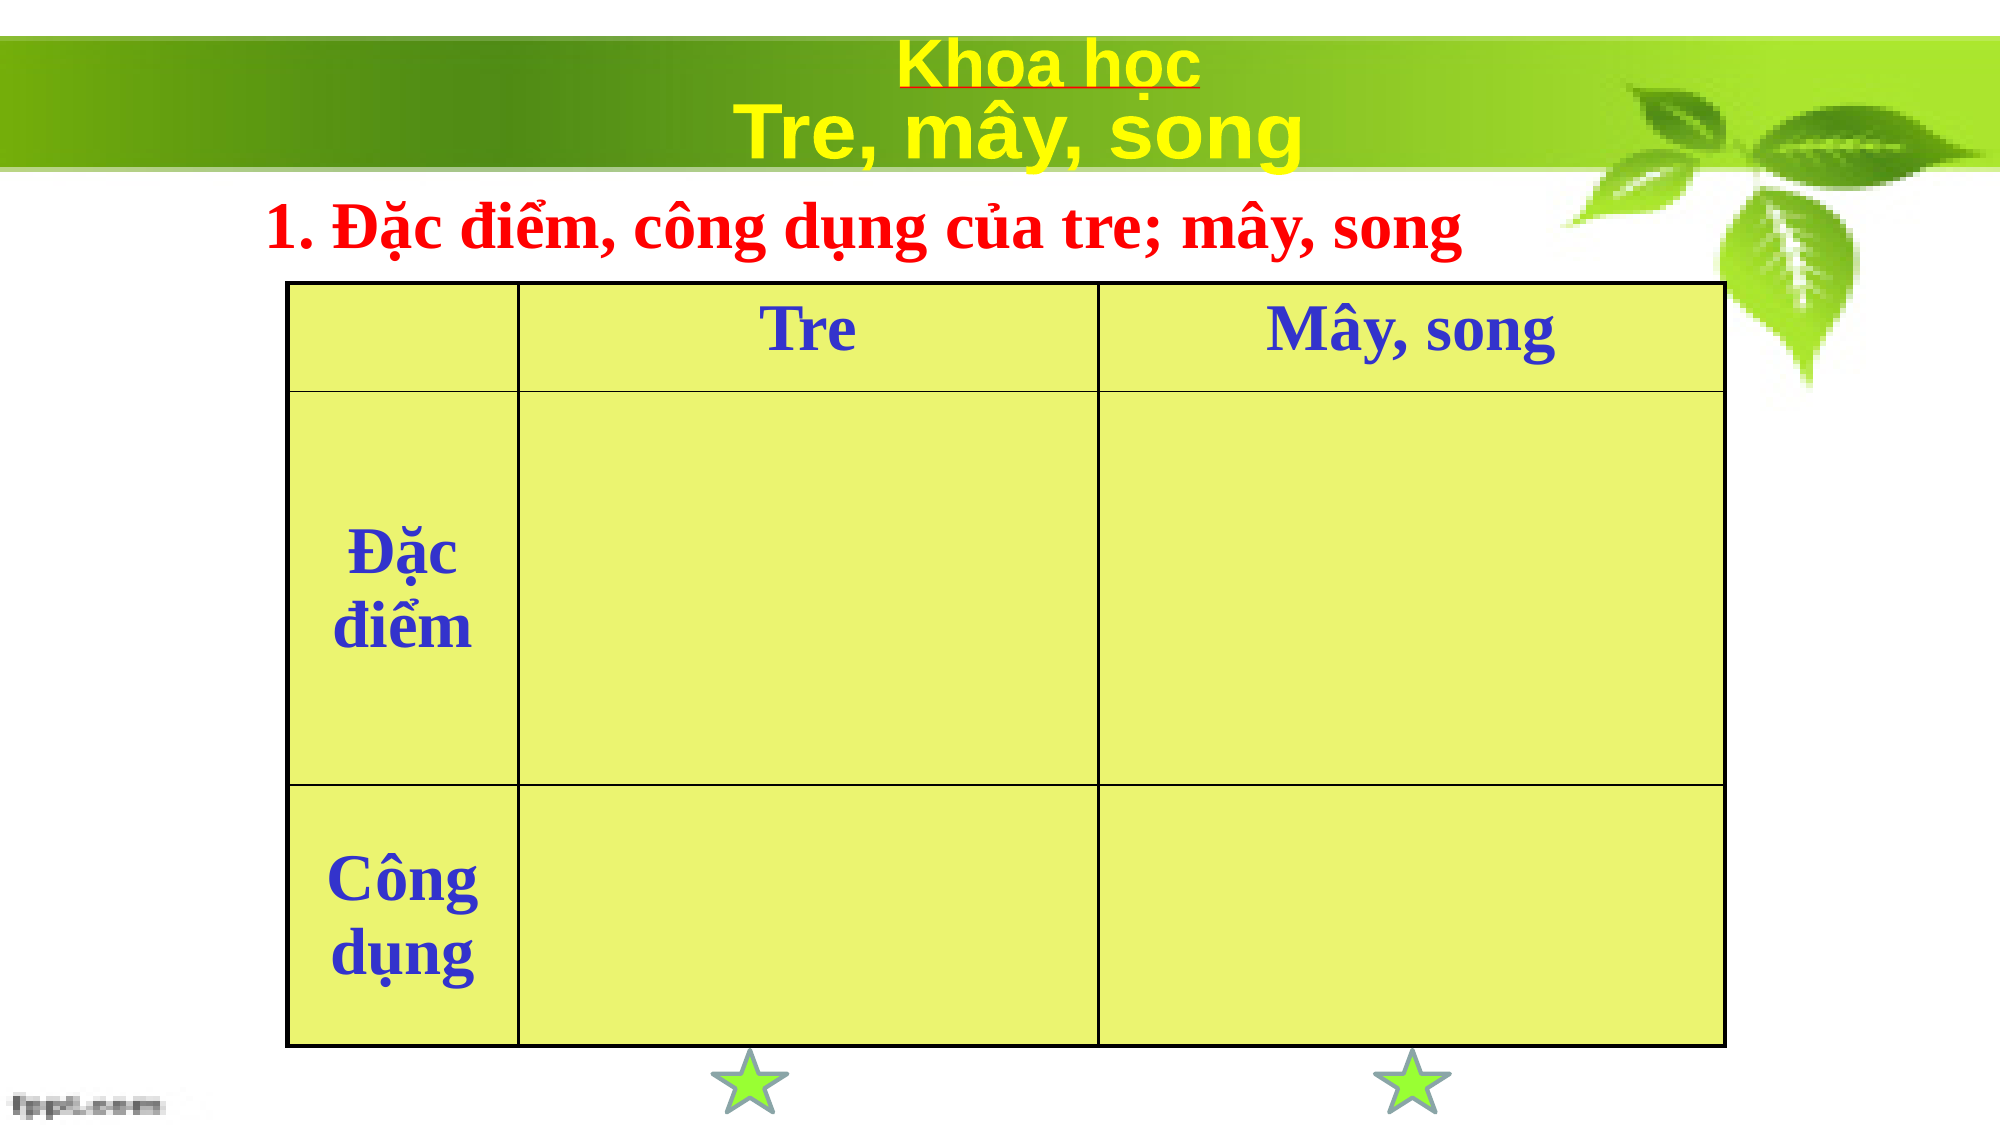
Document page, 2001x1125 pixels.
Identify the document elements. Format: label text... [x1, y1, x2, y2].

table_cell [1100, 392, 1723, 784]
text_box [1372, 1047, 1452, 1115]
table_header Tre [520, 285, 1097, 391]
table_cell [520, 786, 1097, 1044]
table_header Mây, song [1100, 285, 1723, 391]
table_header [290, 285, 517, 391]
table_cell [1100, 786, 1723, 1044]
picture [0, 0, 2000, 1125]
table_cell [520, 392, 1097, 784]
text_box [710, 1047, 790, 1115]
text_box 1. Đặc điểm, công dụng của tre; mây, song [249, 174, 1713, 269]
table_cell Đặc điểm [290, 392, 517, 784]
table_cell Công dụng [290, 786, 517, 1044]
